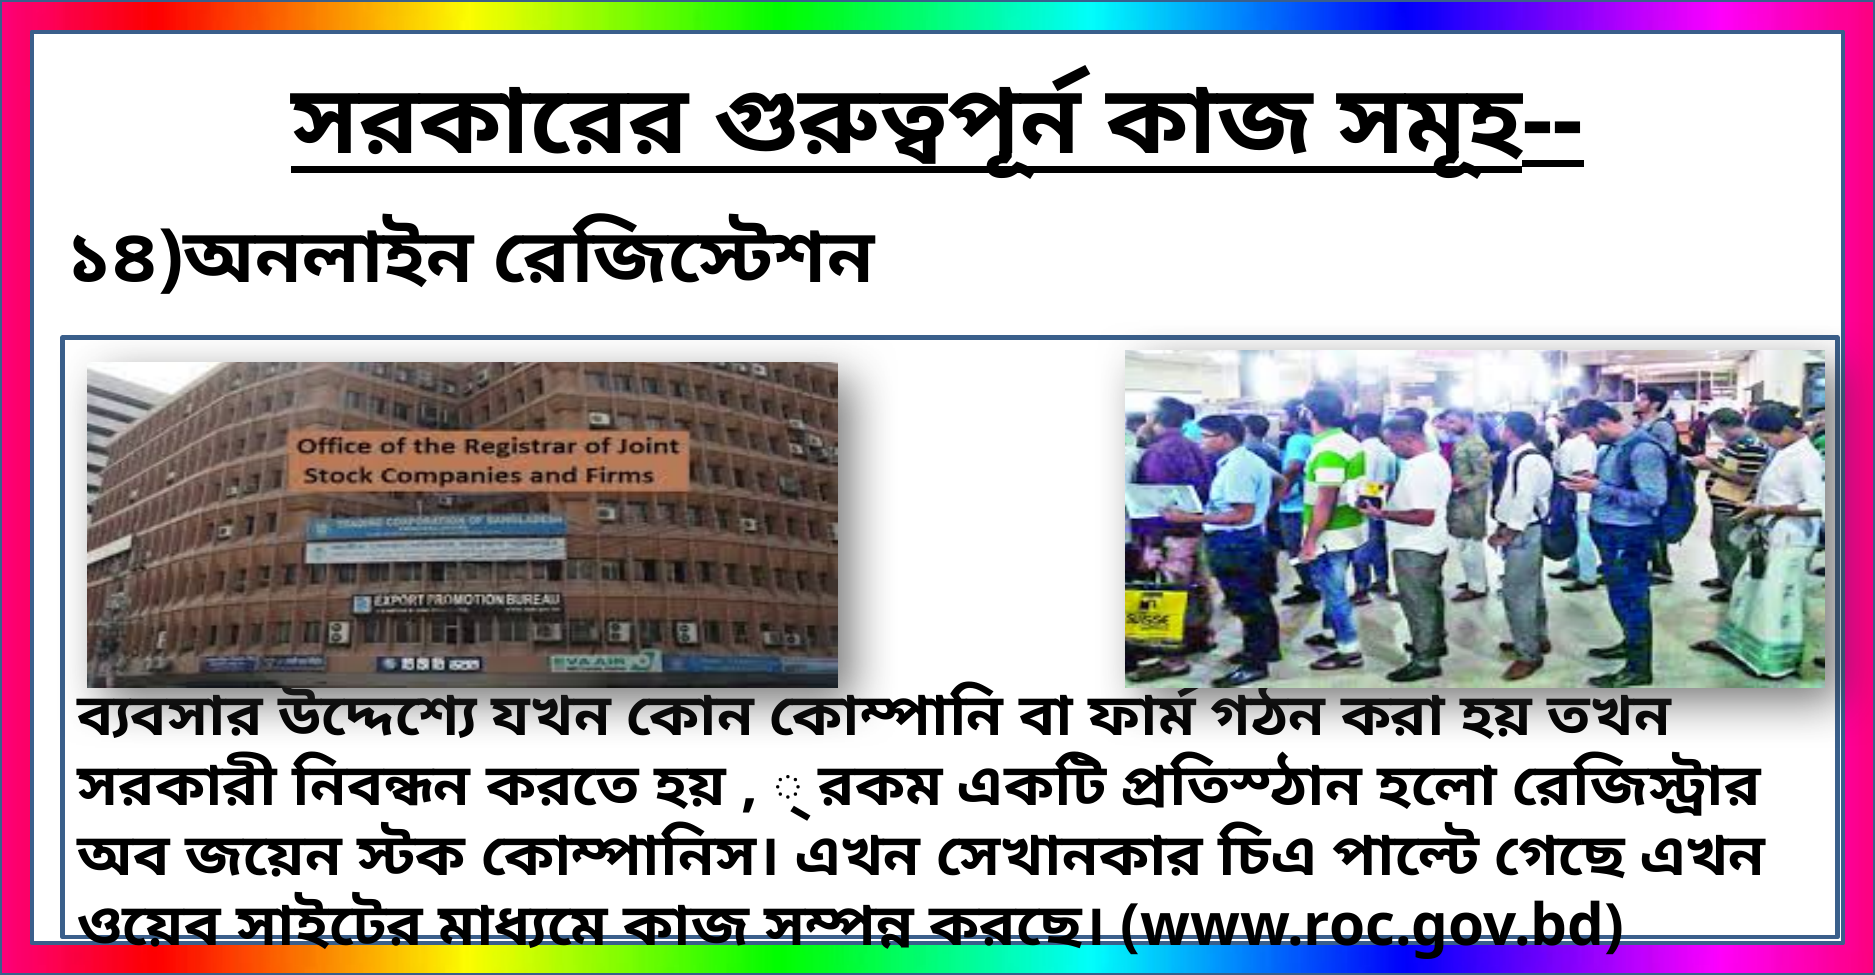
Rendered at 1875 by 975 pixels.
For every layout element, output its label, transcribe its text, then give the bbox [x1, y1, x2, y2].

subtitle ১৪)অনলাইন রেজিস্টেশন [50, 200, 1838, 894]
title সরকারের গুরুত্বপূর্ন কাজ সমূহ-- [37, 50, 1838, 180]
picture [87, 362, 838, 688]
picture [1124, 350, 1826, 688]
text_box ব্যবসার উদ্দেশ্যে যখন কোন কোম্পানি বা ফার্ম গঠন করা হয় তখন সরকারী নিবন্ধন করতে হয় , ্ রকম একটি প্রতিস্ঠান হলো রেজিস্ট্রার অব জয়েন স্টক কোম্পানিস। এখন সেখানকার চিএ পাল্টে গেছে এখন ওয়েব সাইটের মাধ্যমে কাজ সম্পন্ন করছে। (www.roc.gov.bd) [60, 335, 1840, 939]
text_box [0, 0, 1875, 975]
